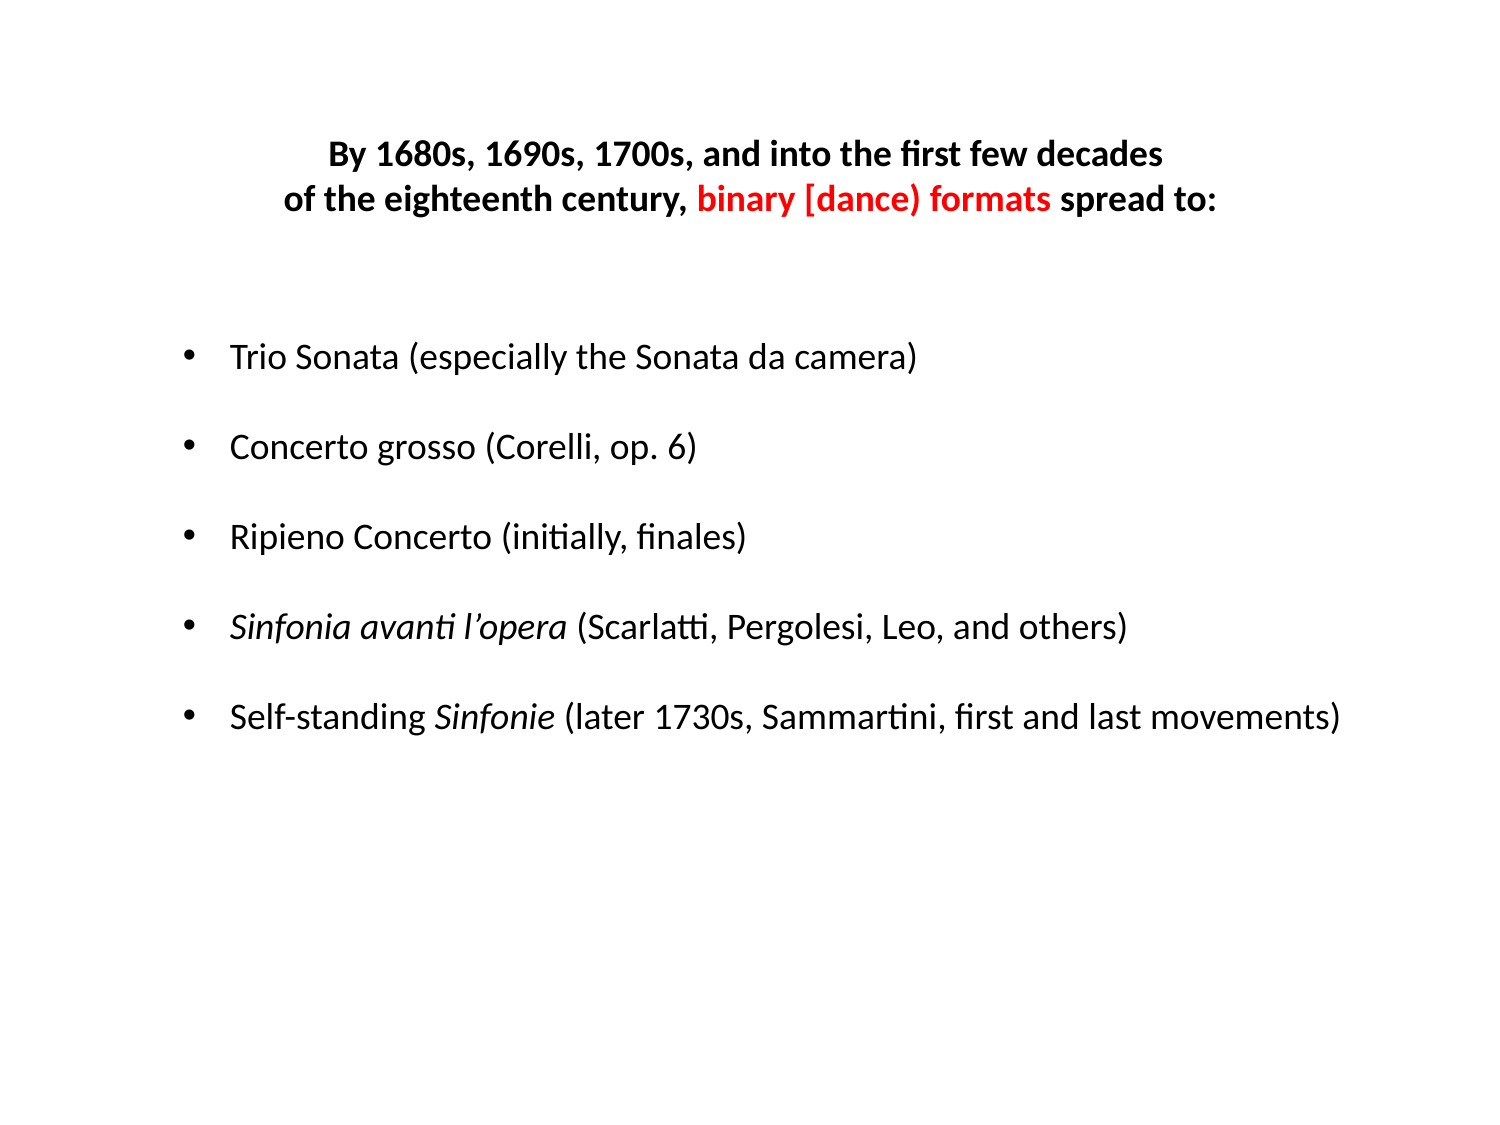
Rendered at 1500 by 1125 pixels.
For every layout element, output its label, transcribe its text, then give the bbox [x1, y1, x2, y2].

text_box By 1680s, 1690s, 1700s, and into the first few decades of the eighteenth century, binary [dance) formats spread to: [172, 121, 1329, 227]
text_box Trio Sonata (especially the Sonata da camera) Concerto grosso (Corelli, op. 6) Ripieno Concerto (initially, finales) Sinfonia avanti l’opera (Scarlatti, Pergolesi, Leo, and others) Self-standing Sinfonie (later 1730s, Sammartini, first and last movements) [168, 324, 1394, 745]
